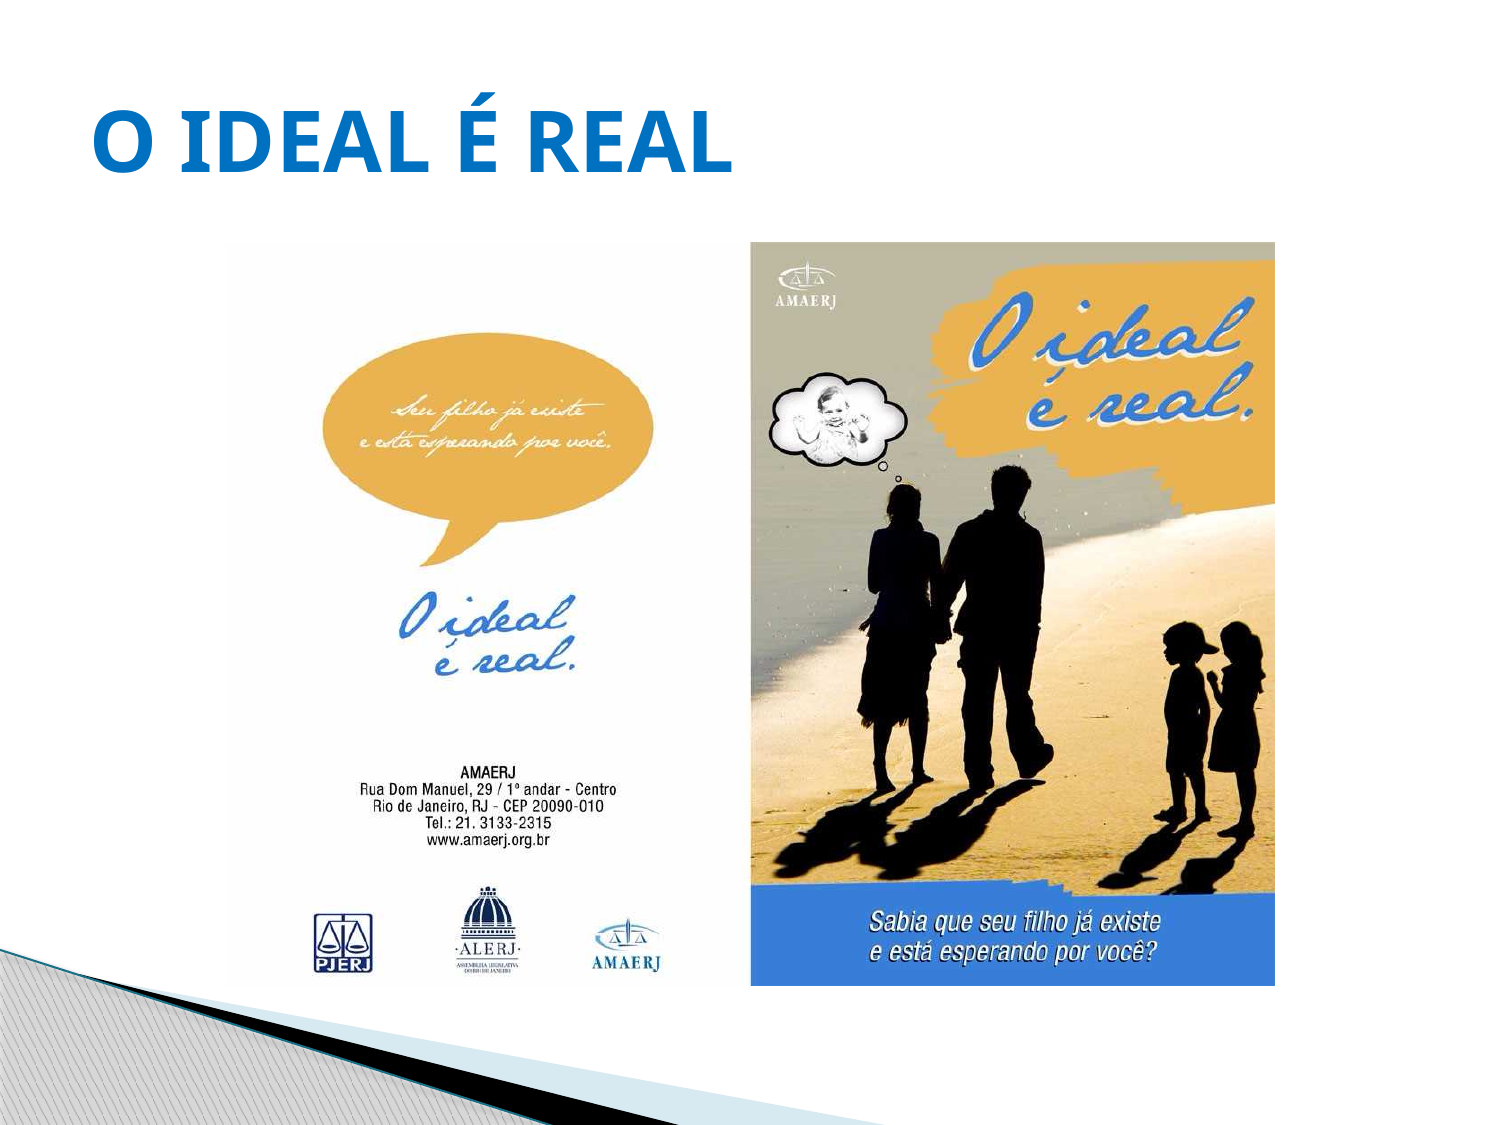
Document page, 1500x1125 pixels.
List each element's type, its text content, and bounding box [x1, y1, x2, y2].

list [224, 242, 1275, 986]
title O IDEAL É REAL [75, 45, 1425, 233]
